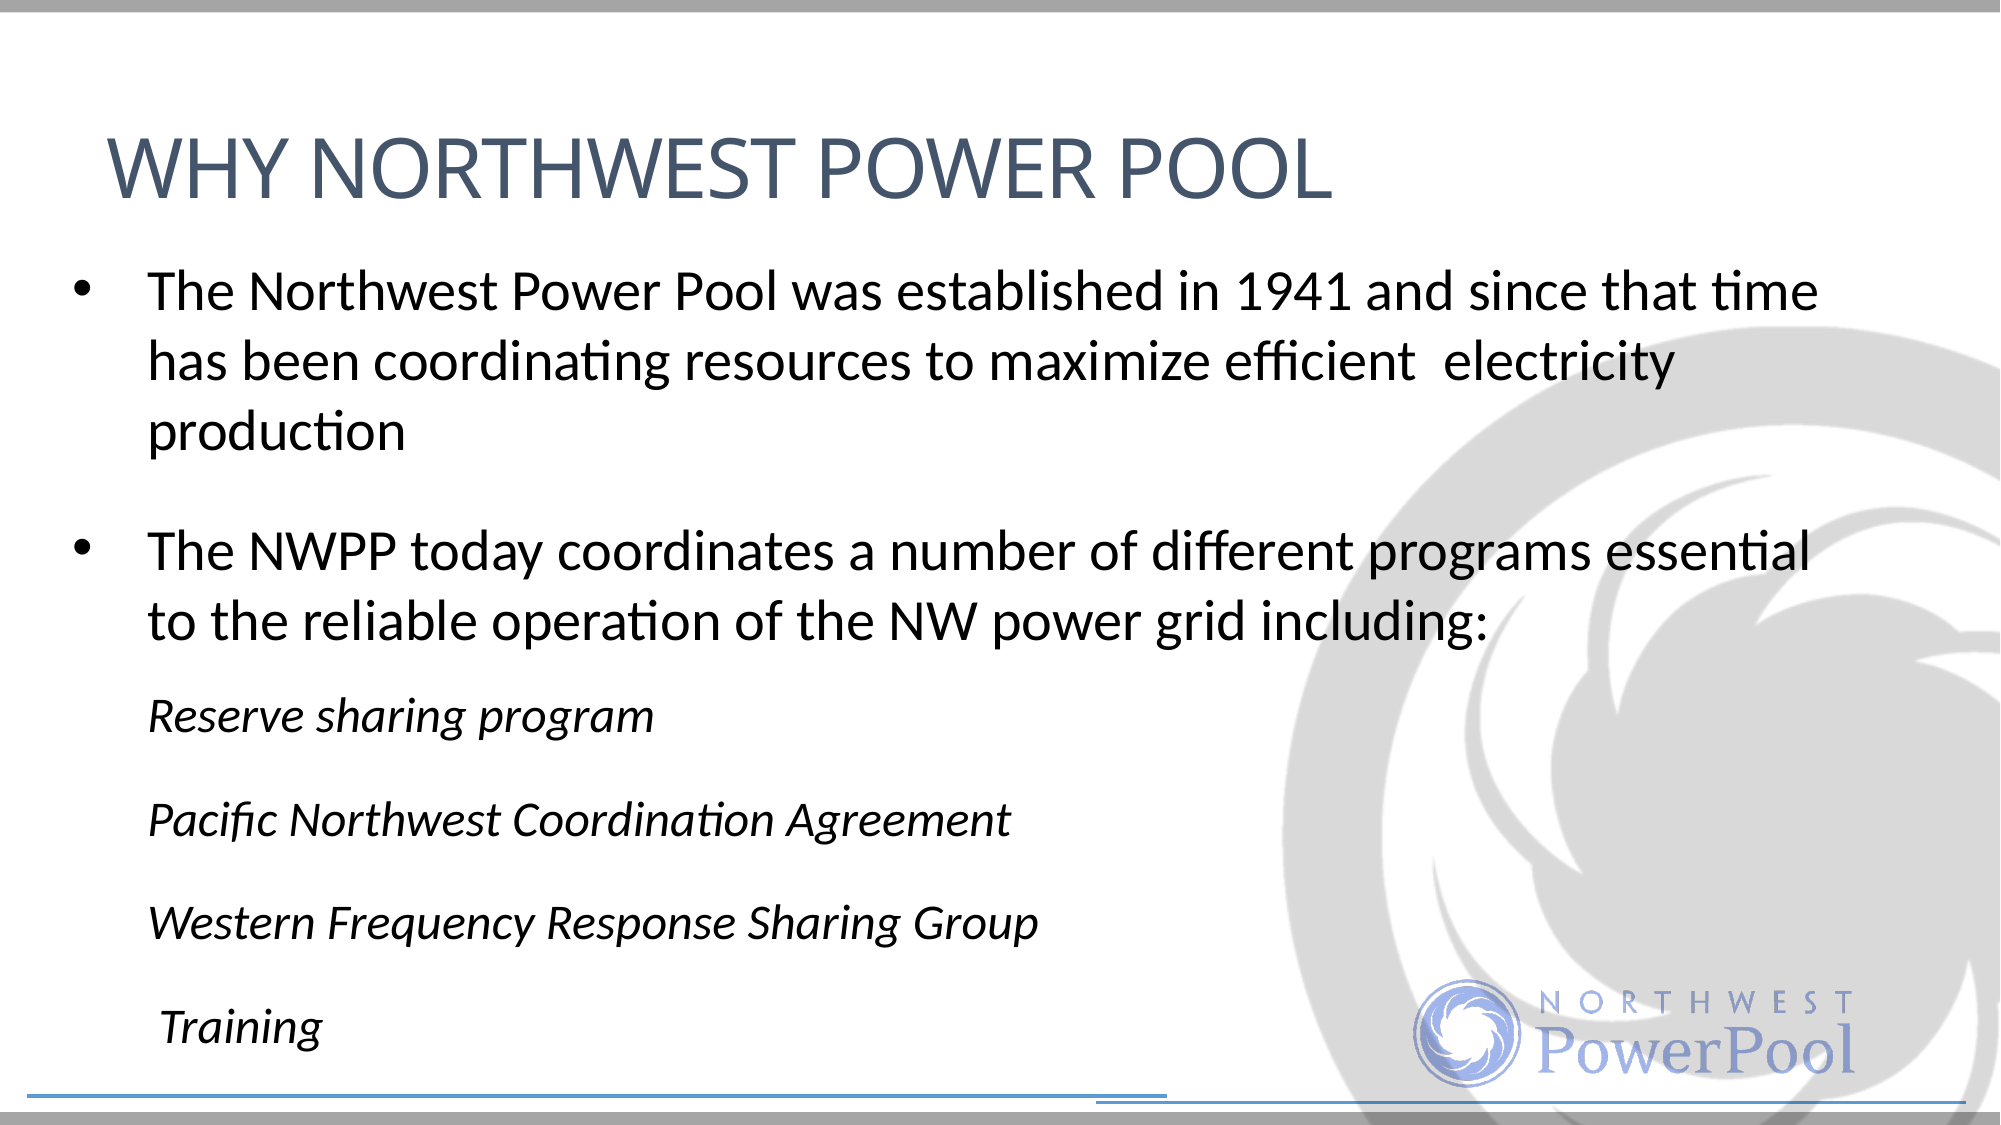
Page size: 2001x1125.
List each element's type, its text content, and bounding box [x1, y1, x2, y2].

picture [1871, 323, 2001, 1125]
text_box Why Northwest power pool [91, 54, 1943, 291]
text_box The Northwest Power Pool was established in 1941 and since that time has been coordinating resources to maximize efficient electricity production The NWPP today coordinates a number of different programs essential to the reliable operation of the NW power grid including: Reserve sharing program Pacific Northwest Coordination Agreement Western Frequency Response Sharing Group Training [57, 244, 1871, 1125]
